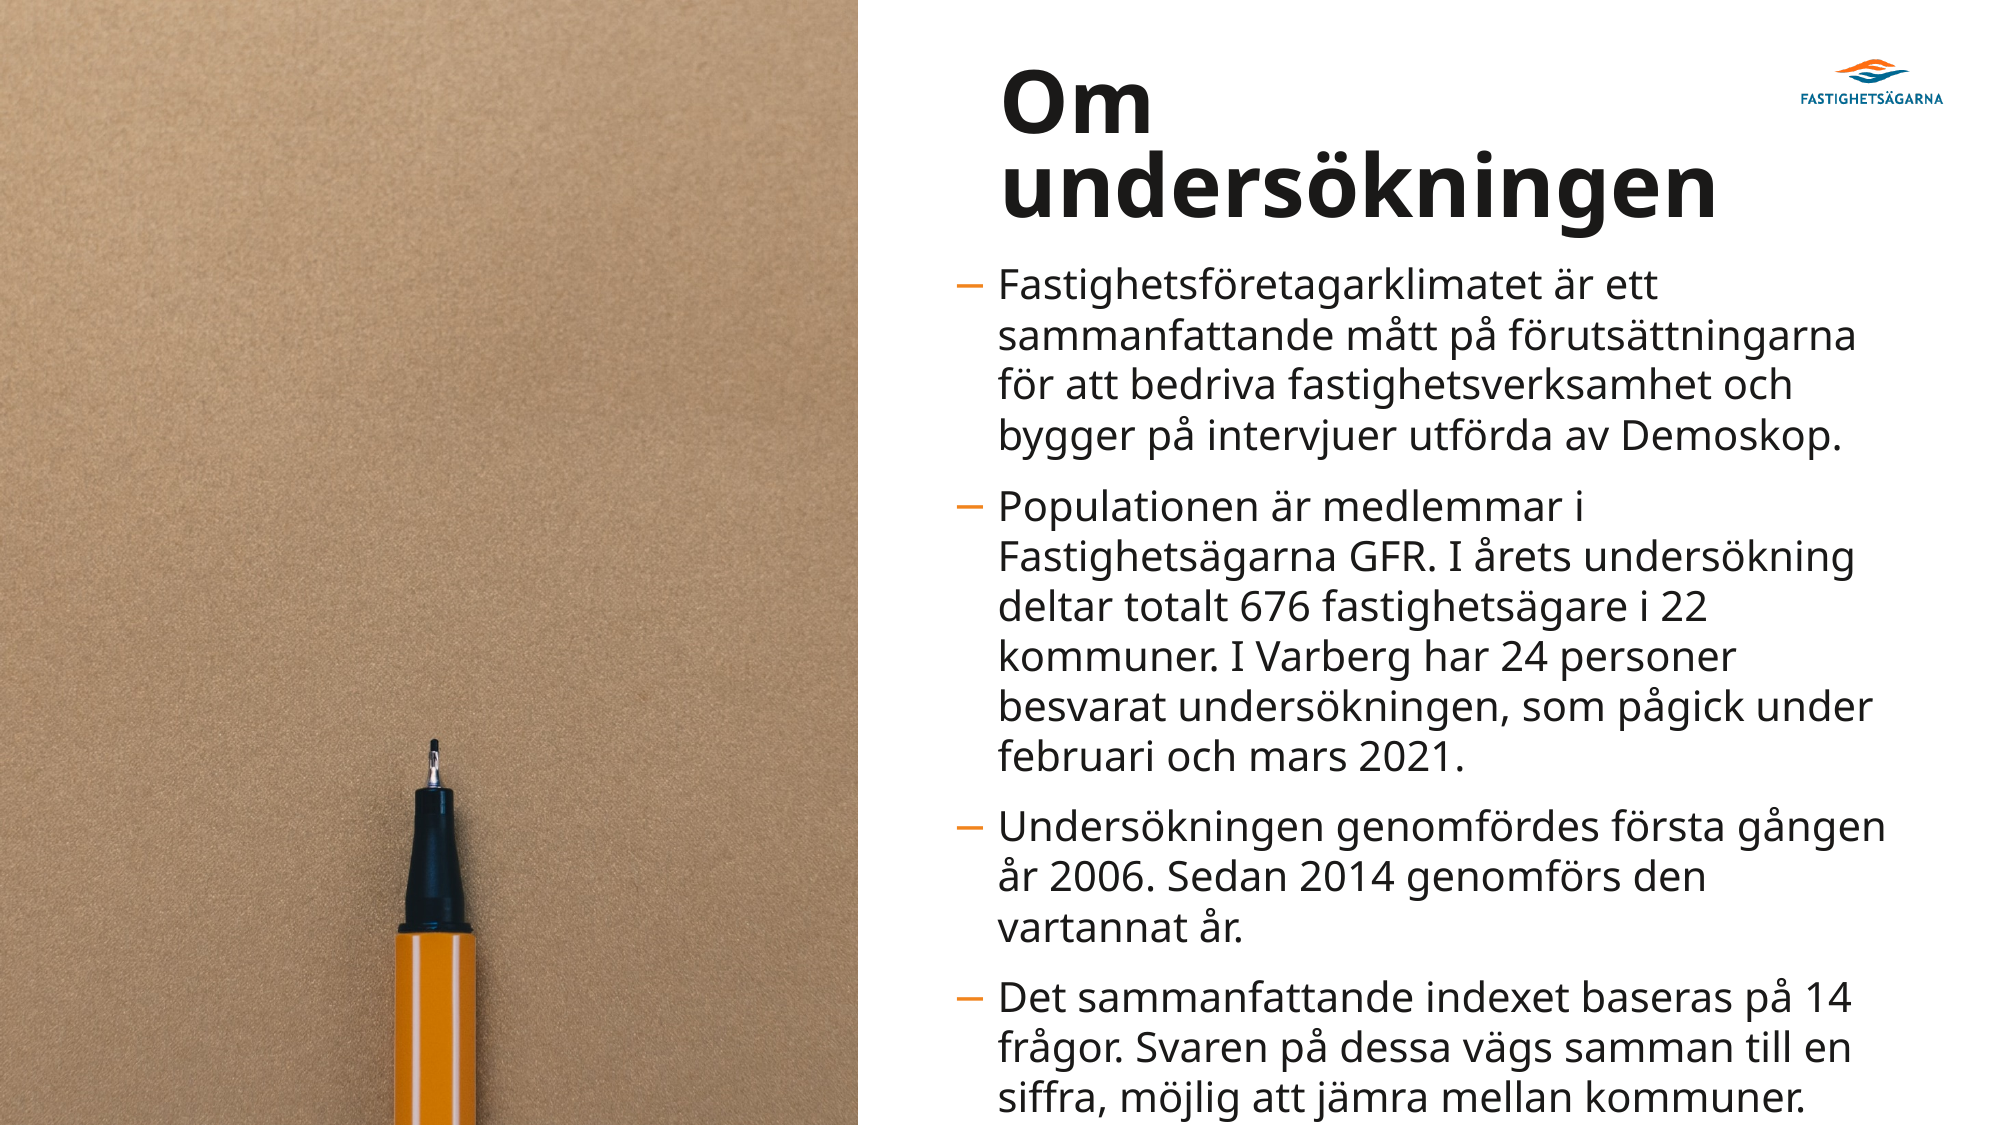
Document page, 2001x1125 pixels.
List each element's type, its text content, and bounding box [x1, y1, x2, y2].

picture [1781, 29, 1963, 123]
picture [0, 0, 858, 1125]
list Fastighetsföretagarklimatet är ett sammanfattande mått på förutsättningarna för att bedriva fastighetsverksamhet och bygger på intervjuer utförda av Demoskop. Populationen är medlemmar i Fastighetsägarna GFR. I årets undersökning deltar totalt 676 fastighetsägare i 22 kommuner. I Varberg har 24 personer besvarat undersökningen, som pågick under februari och mars 2021. Undersökningen genomfördes första gången år 2006. Sedan 2014 genomförs den vartannat år. Det sammanfattande indexet baseras på 14 frågor. Svaren på dessa vägs samman till en siffra, möjlig att jämra mellan kommuner. [952, 258, 1898, 1071]
title Om undersökningen [999, 113, 1827, 235]
